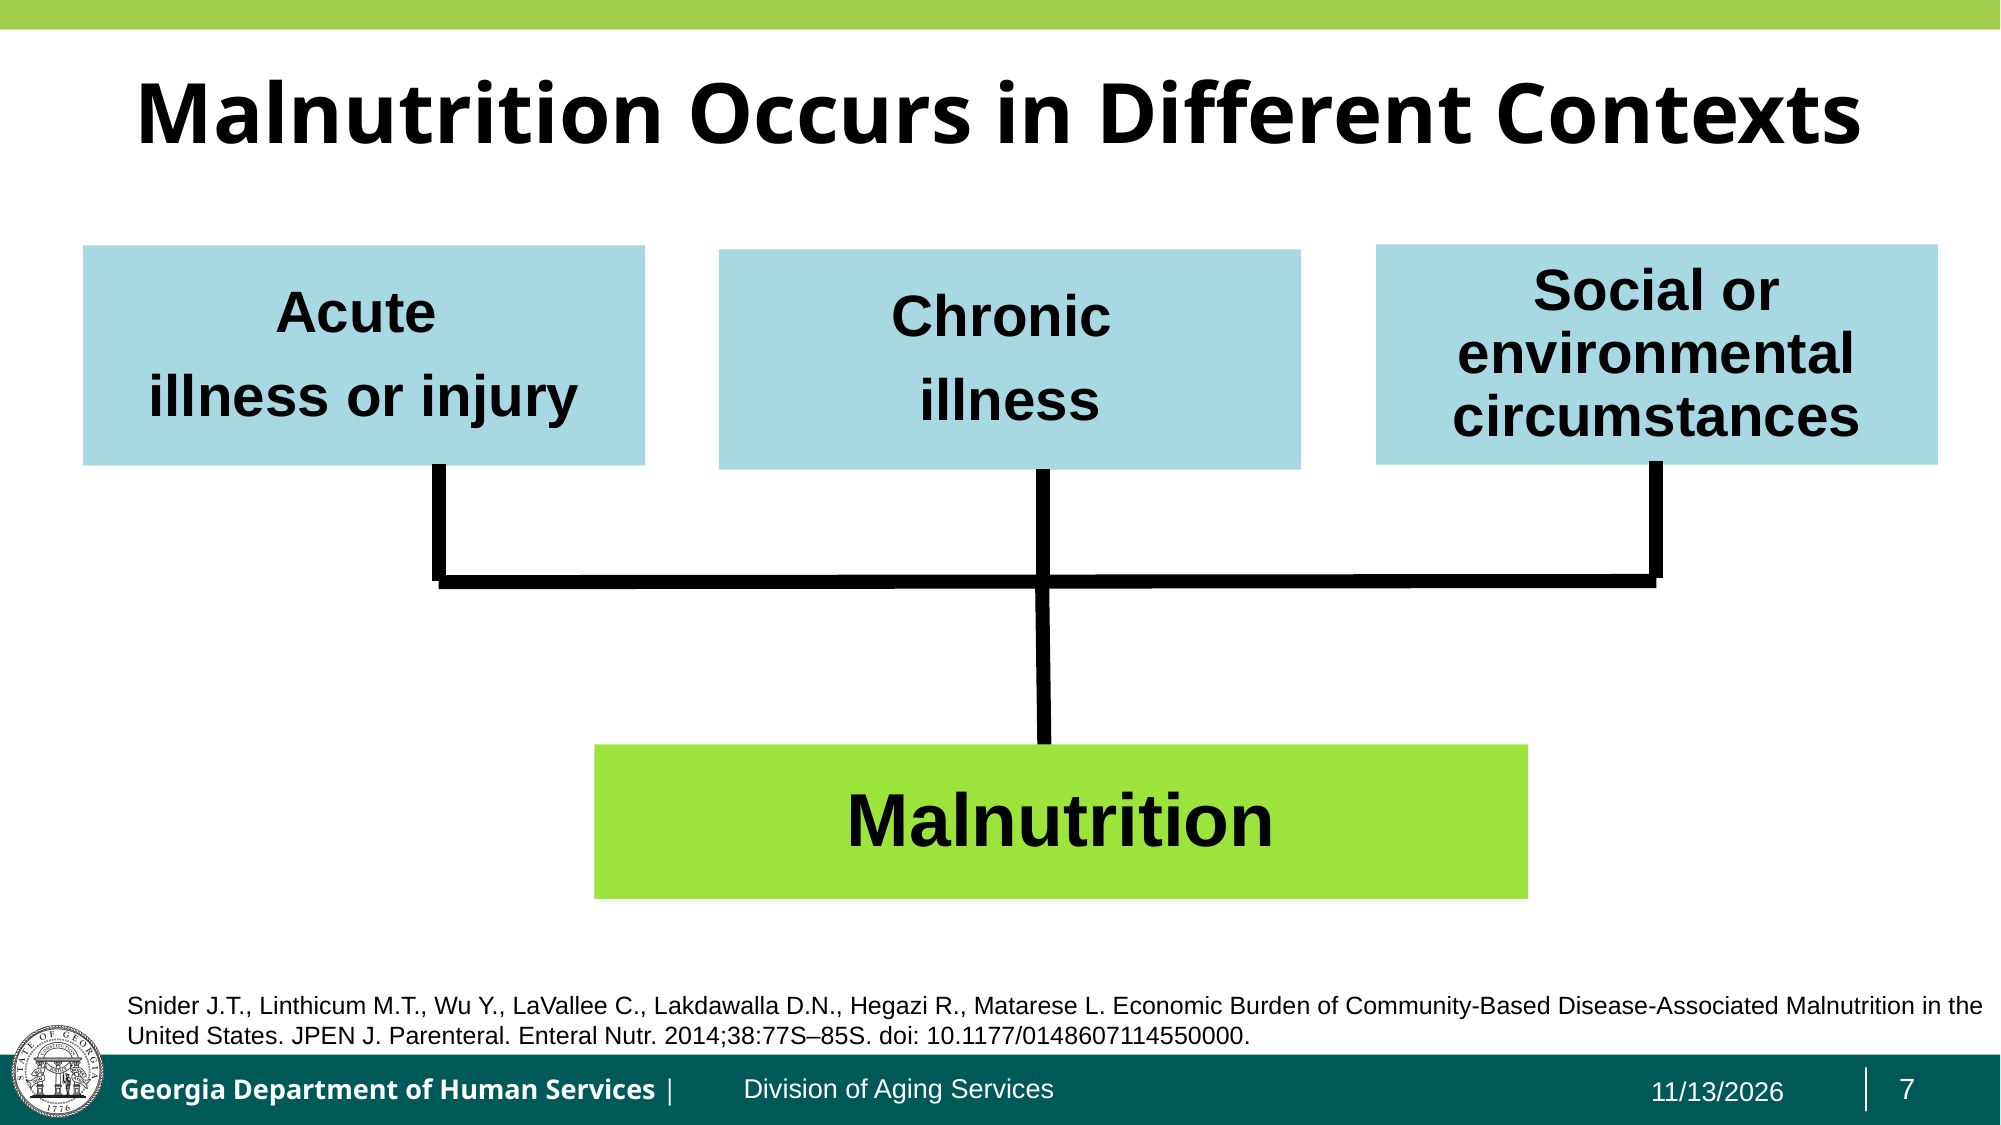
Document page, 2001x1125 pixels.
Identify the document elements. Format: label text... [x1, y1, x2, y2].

text_box Malnutrition [593, 743, 1529, 900]
text_box Snider J.T., Linthicum M.T., Wu Y., LaVallee C., Lakdawalla D.N., Hegazi R., Matarese L. Economic Burden of Community-Based Disease-Associated Malnutrition in the United States. JPEN J. Parenteral. Enteral Nutr. 2014;38:77S–85S. doi: 10.1177/0148607114550000. [112, 982, 2000, 1088]
text_box Social or environmental circumstances [1375, 243, 1939, 466]
list Division of Aging Services [728, 1088, 1585, 1111]
title Malnutrition Occurs in Different Contexts [0, 31, 2000, 202]
text_box Acute illness or injury [82, 244, 646, 467]
picture [0, 0, 2001, 1125]
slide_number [1585, 1088, 1799, 1120]
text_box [1041, 583, 1045, 745]
text_box Chronic illness [718, 248, 1302, 471]
